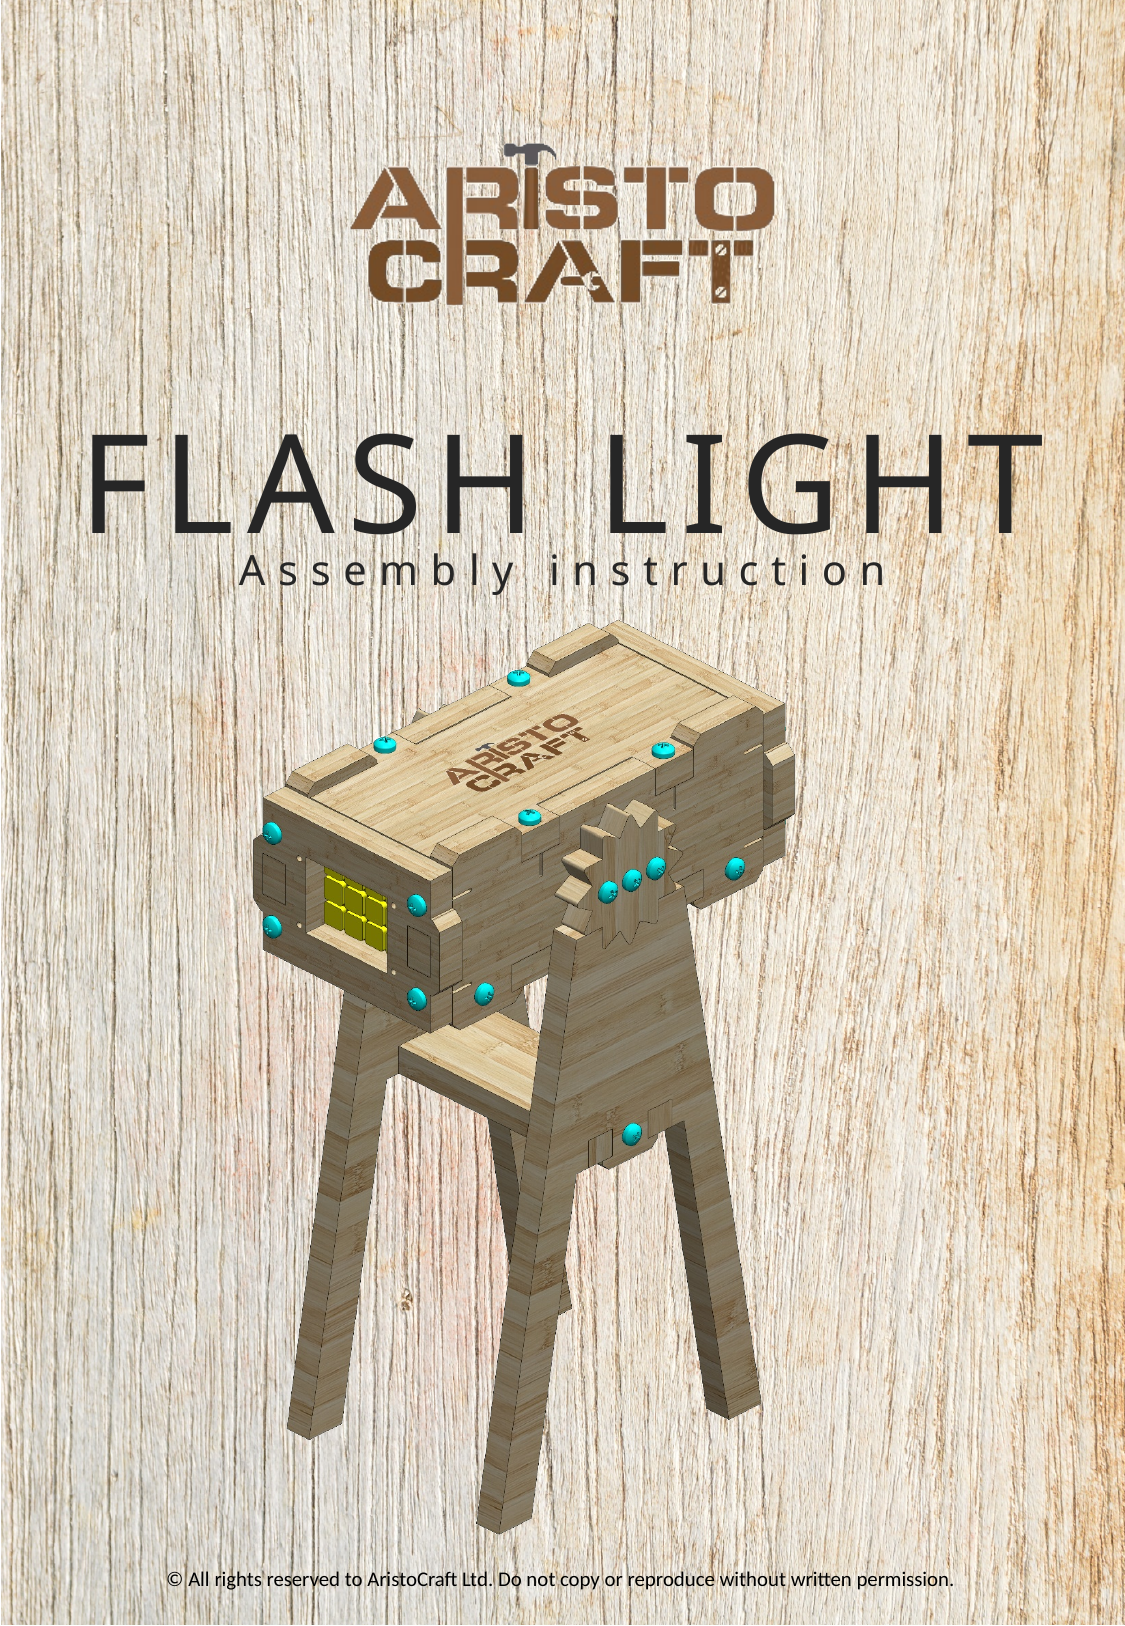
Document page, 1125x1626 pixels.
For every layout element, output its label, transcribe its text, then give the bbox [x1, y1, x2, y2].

picture [0, 0, 1125, 1625]
text_box © All rights reserved to AristoCraft Ltd. Do not copy or reproduce without written permission. [54, 1558, 1067, 1599]
